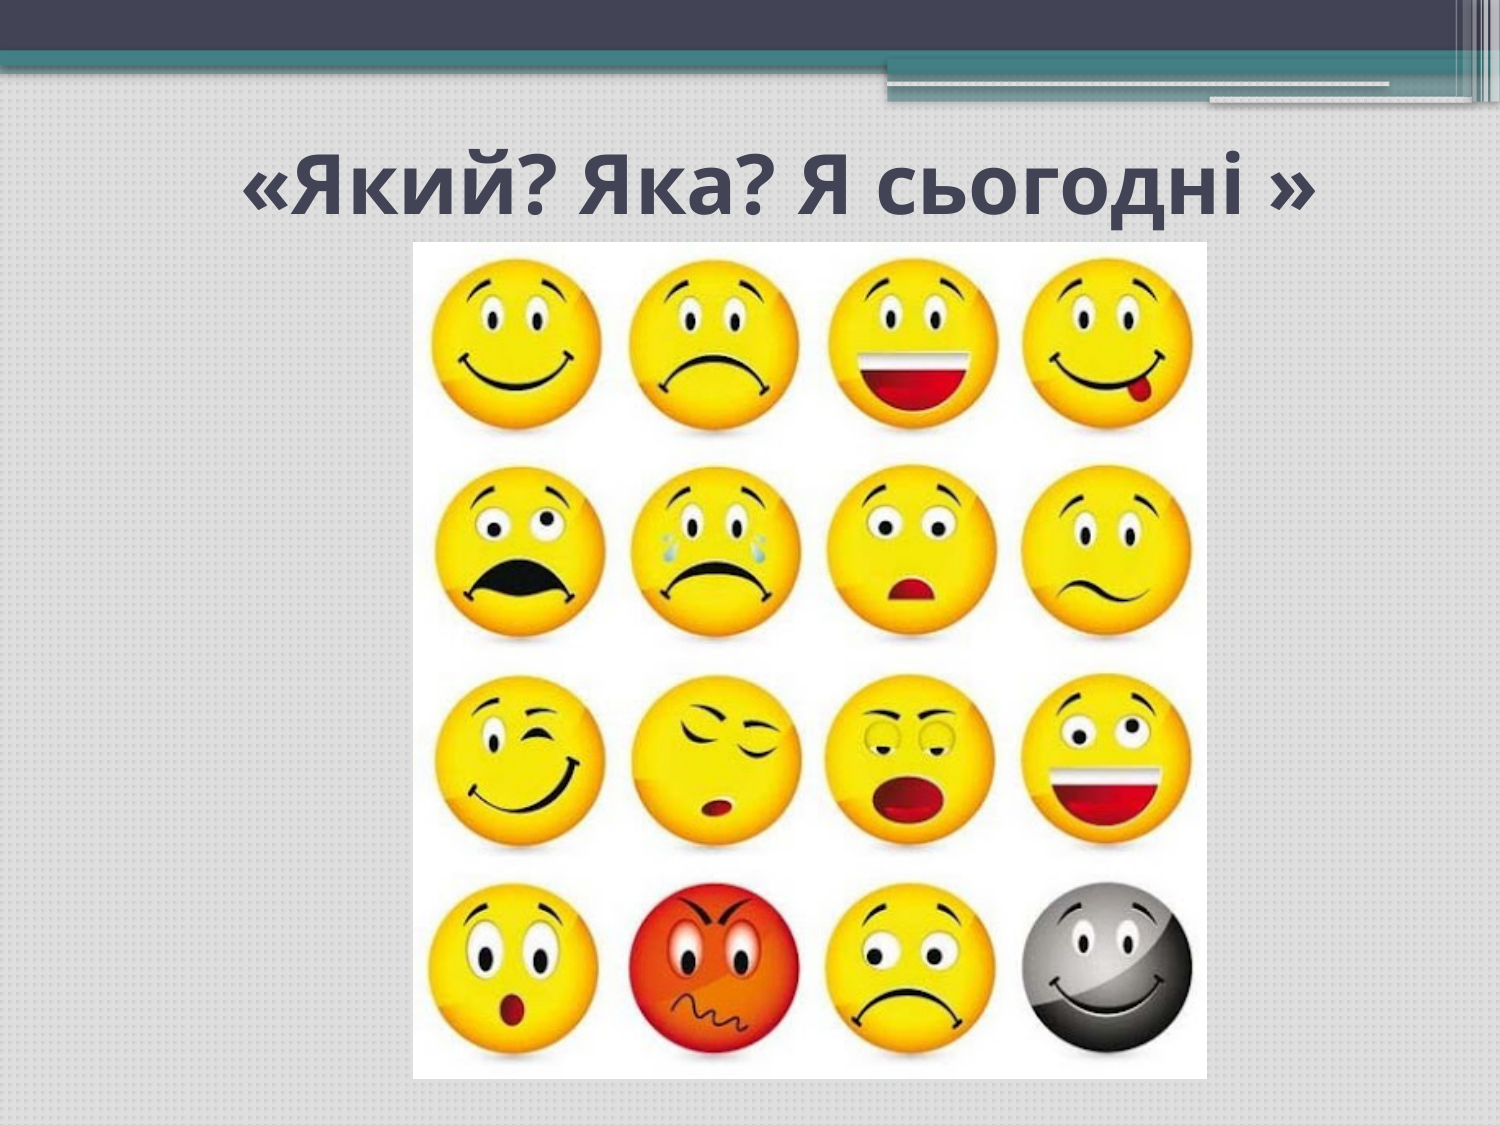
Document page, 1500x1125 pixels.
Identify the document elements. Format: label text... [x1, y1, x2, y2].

title «Який? Яка? Я сьогодні » [105, 93, 1456, 269]
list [413, 241, 1208, 1079]
